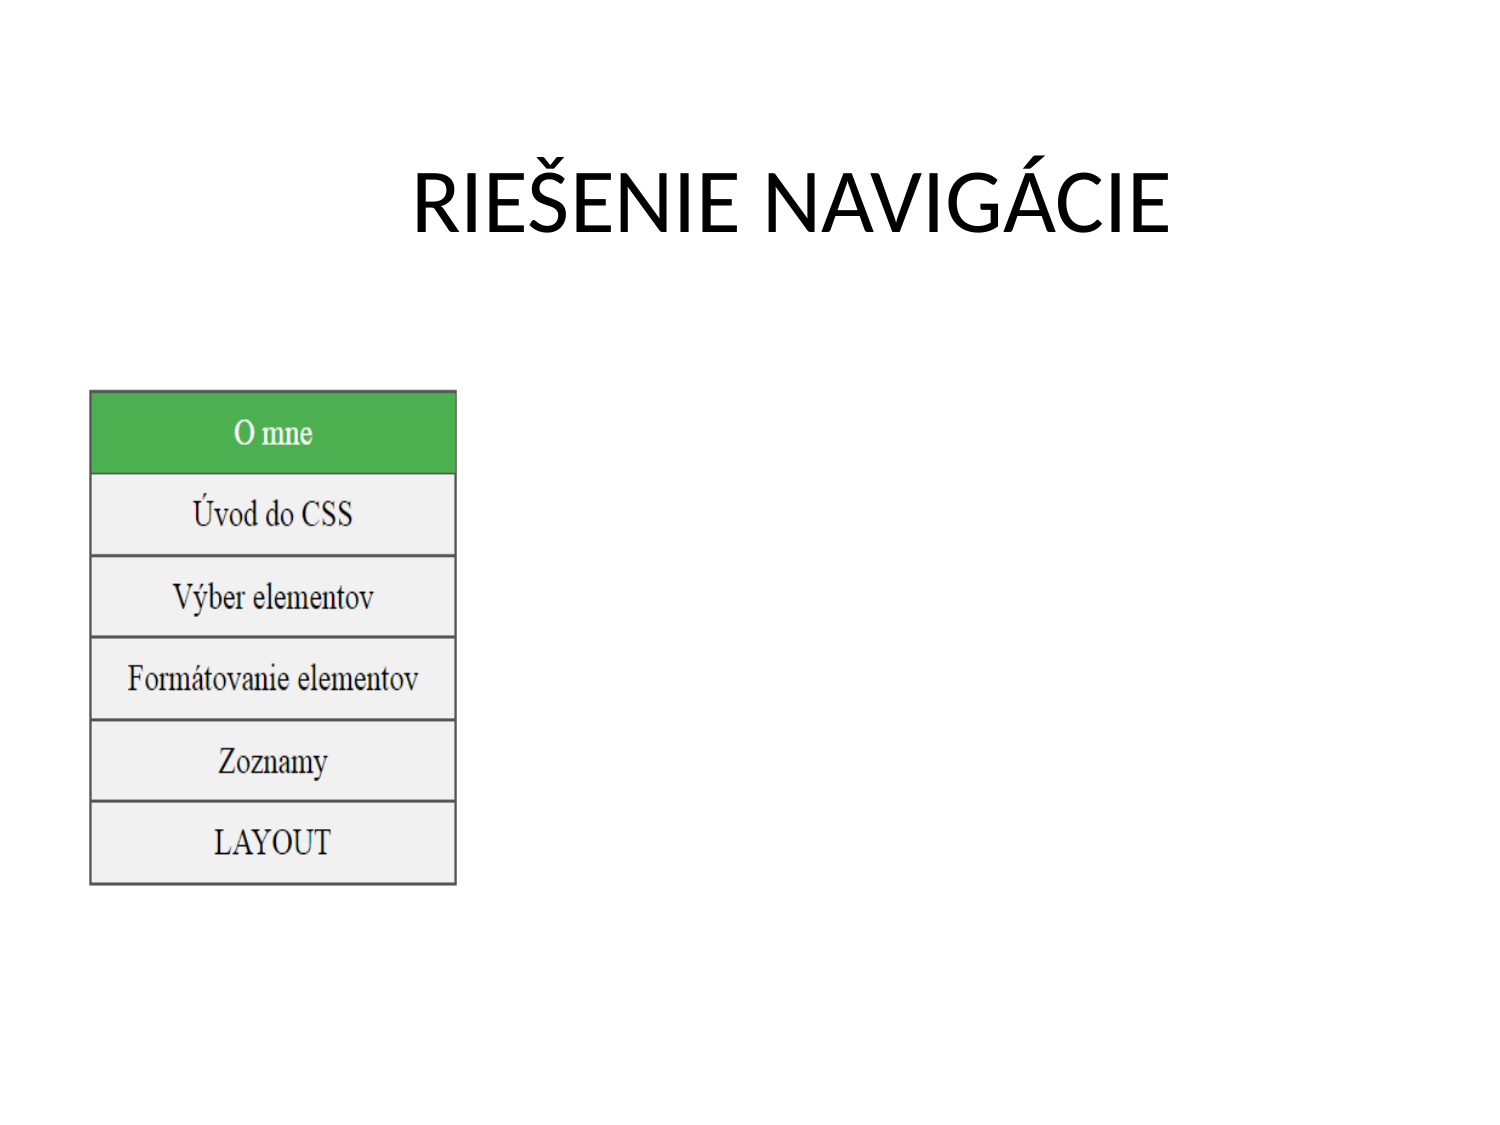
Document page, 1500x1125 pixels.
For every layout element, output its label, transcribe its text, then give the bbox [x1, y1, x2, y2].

picture [76, 373, 1465, 976]
title RIEŠENIE NAVIGÁCIE [117, 101, 1468, 290]
